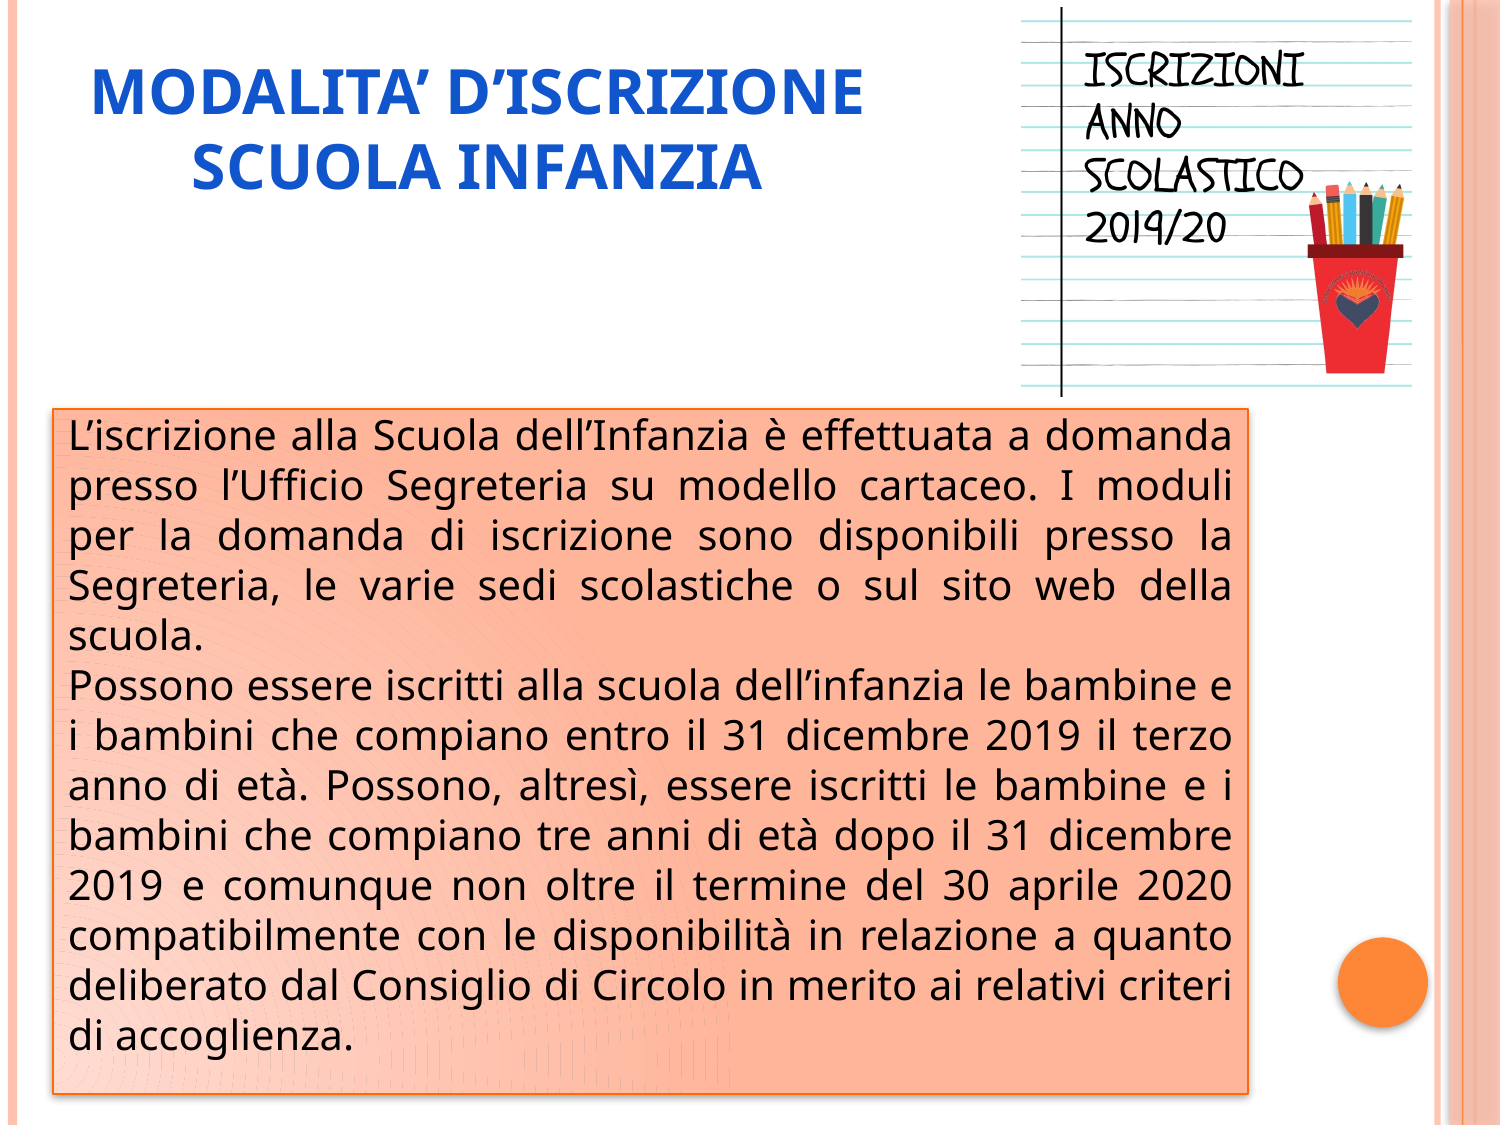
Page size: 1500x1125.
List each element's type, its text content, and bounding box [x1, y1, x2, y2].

picture [1021, 6, 1412, 398]
text_box L’iscrizione alla Scuola dell’Infanzia è effettuata a domanda presso l’Ufficio Segreteria su modello cartaceo. I moduli per la domanda di iscrizione sono disponibili presso la Segreteria, le varie sedi scolastiche o sul sito web della scuola. Possono essere iscritti alla scuola dell’infanzia le bambine e i bambini che compiano entro il 31 dicembre 2019 il terzo anno di età. Possono, altresì, essere iscritti le bambine e i bambini che compiano tre anni di età dopo il 31 dicembre 2019 e comunque non oltre il termine del 30 aprile 2020 compatibilmente con le disponibilità in relazione a quanto deliberato dal Consiglio di Circolo in merito ai relativi criteri di accoglienza. [52, 408, 1249, 1095]
title MODALITA’ D’ISCRIZIONE Scuola infanzia [0, 66, 1015, 189]
